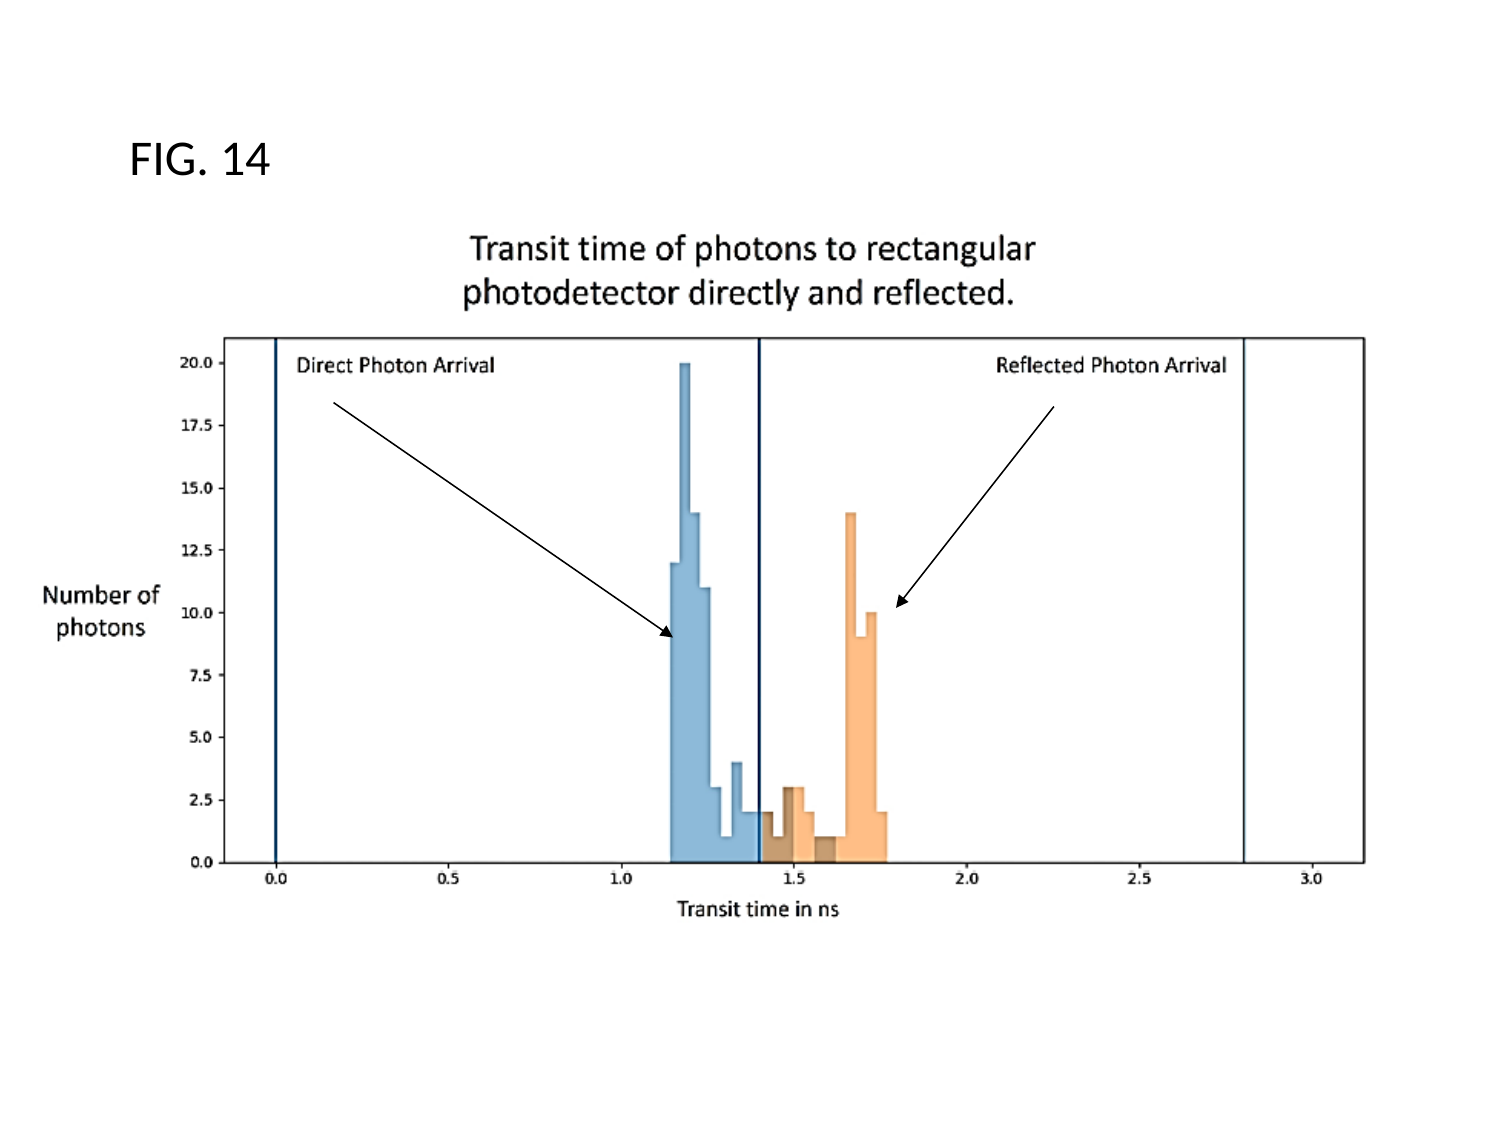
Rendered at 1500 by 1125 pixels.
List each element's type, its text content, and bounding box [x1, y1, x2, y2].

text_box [895, 406, 1055, 609]
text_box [333, 402, 674, 638]
text_box FIG. 14 [114, 118, 454, 192]
picture [38, 193, 1386, 939]
